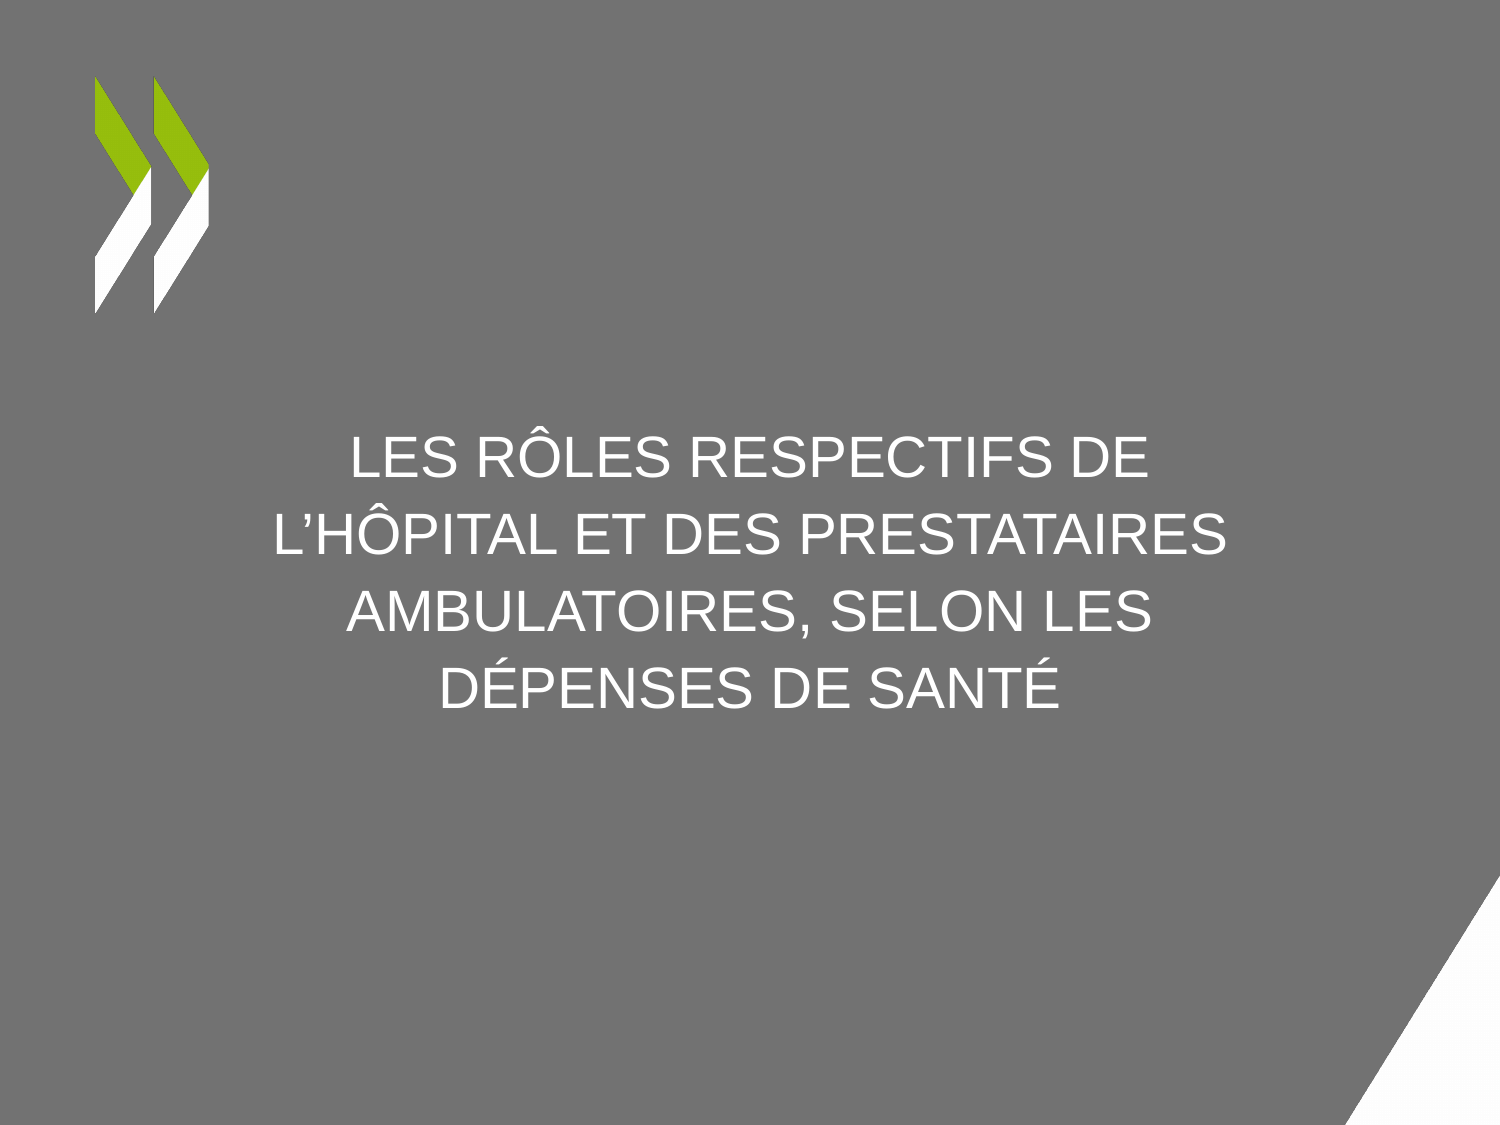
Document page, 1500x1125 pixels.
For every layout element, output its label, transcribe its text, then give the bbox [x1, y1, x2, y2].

title Les rôles respectifs de l’hôpital et des prestataires ambulatoires, selon les dépenses de santé [206, 405, 1294, 726]
